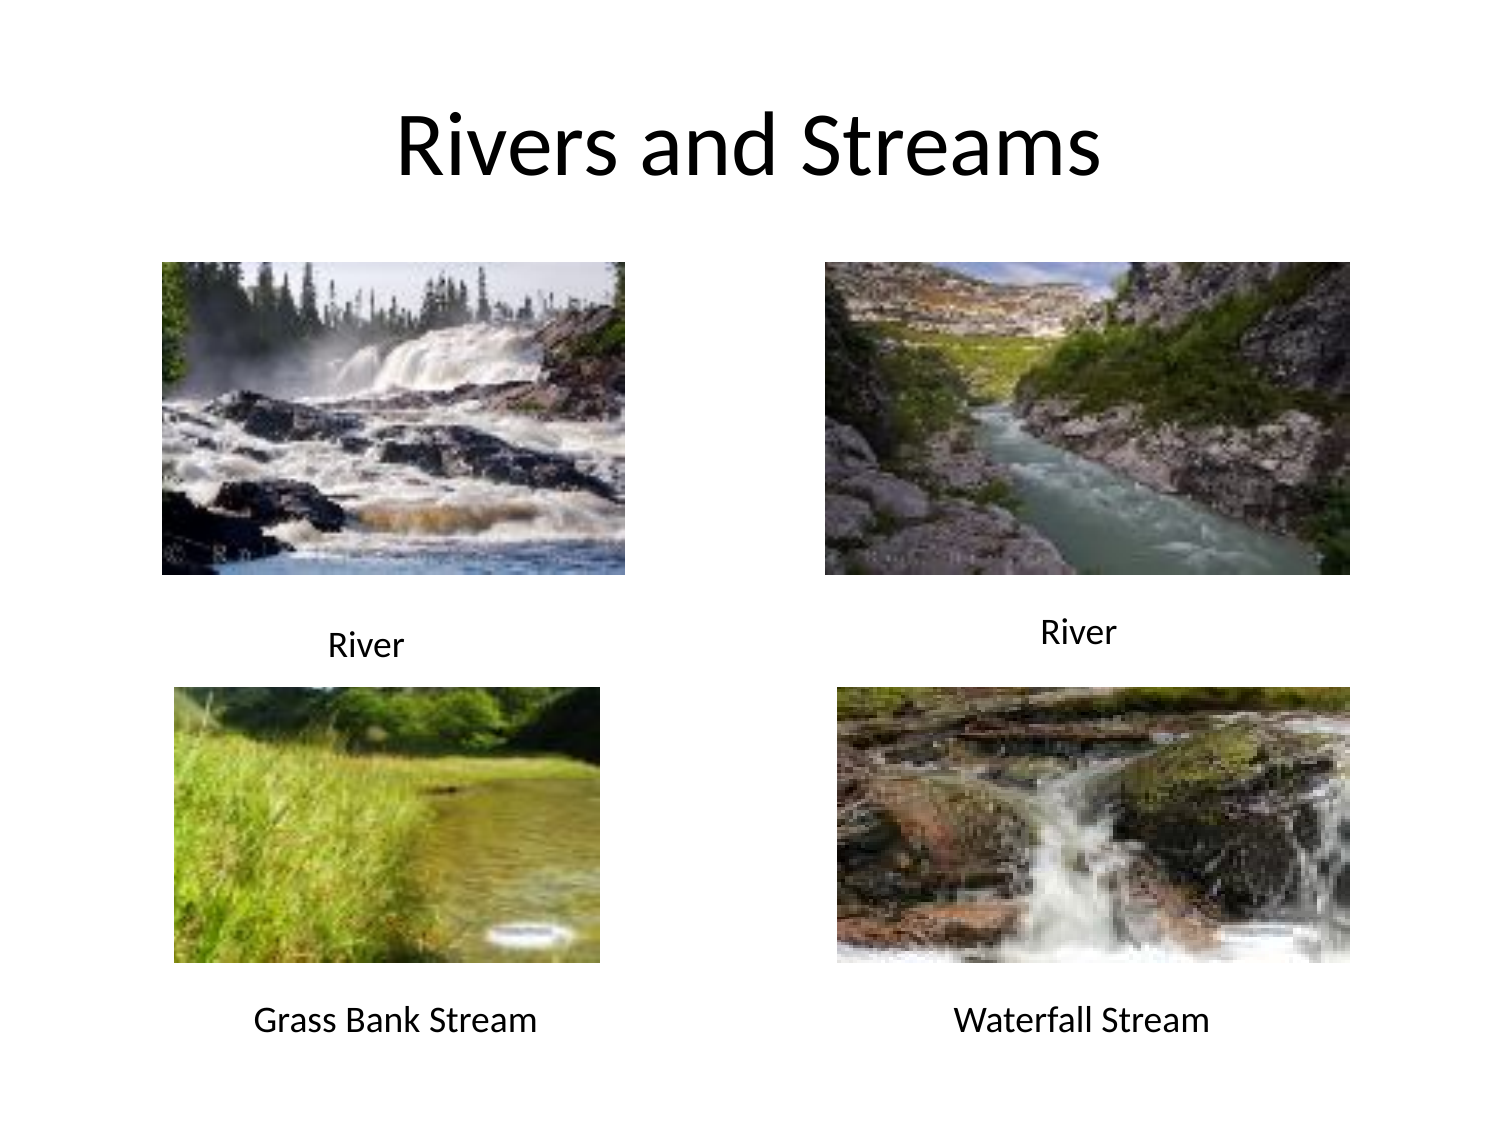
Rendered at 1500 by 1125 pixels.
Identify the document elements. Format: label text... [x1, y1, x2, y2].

picture [174, 687, 601, 963]
text_box River [1025, 599, 1133, 660]
title Rivers and Streams [75, 45, 1425, 233]
picture [824, 262, 1351, 576]
text_box River [313, 612, 420, 673]
text_box Grass Bank Stream [238, 987, 554, 1048]
text_box Waterfall Stream [938, 987, 1226, 1048]
picture [162, 262, 626, 576]
picture [837, 687, 1351, 963]
